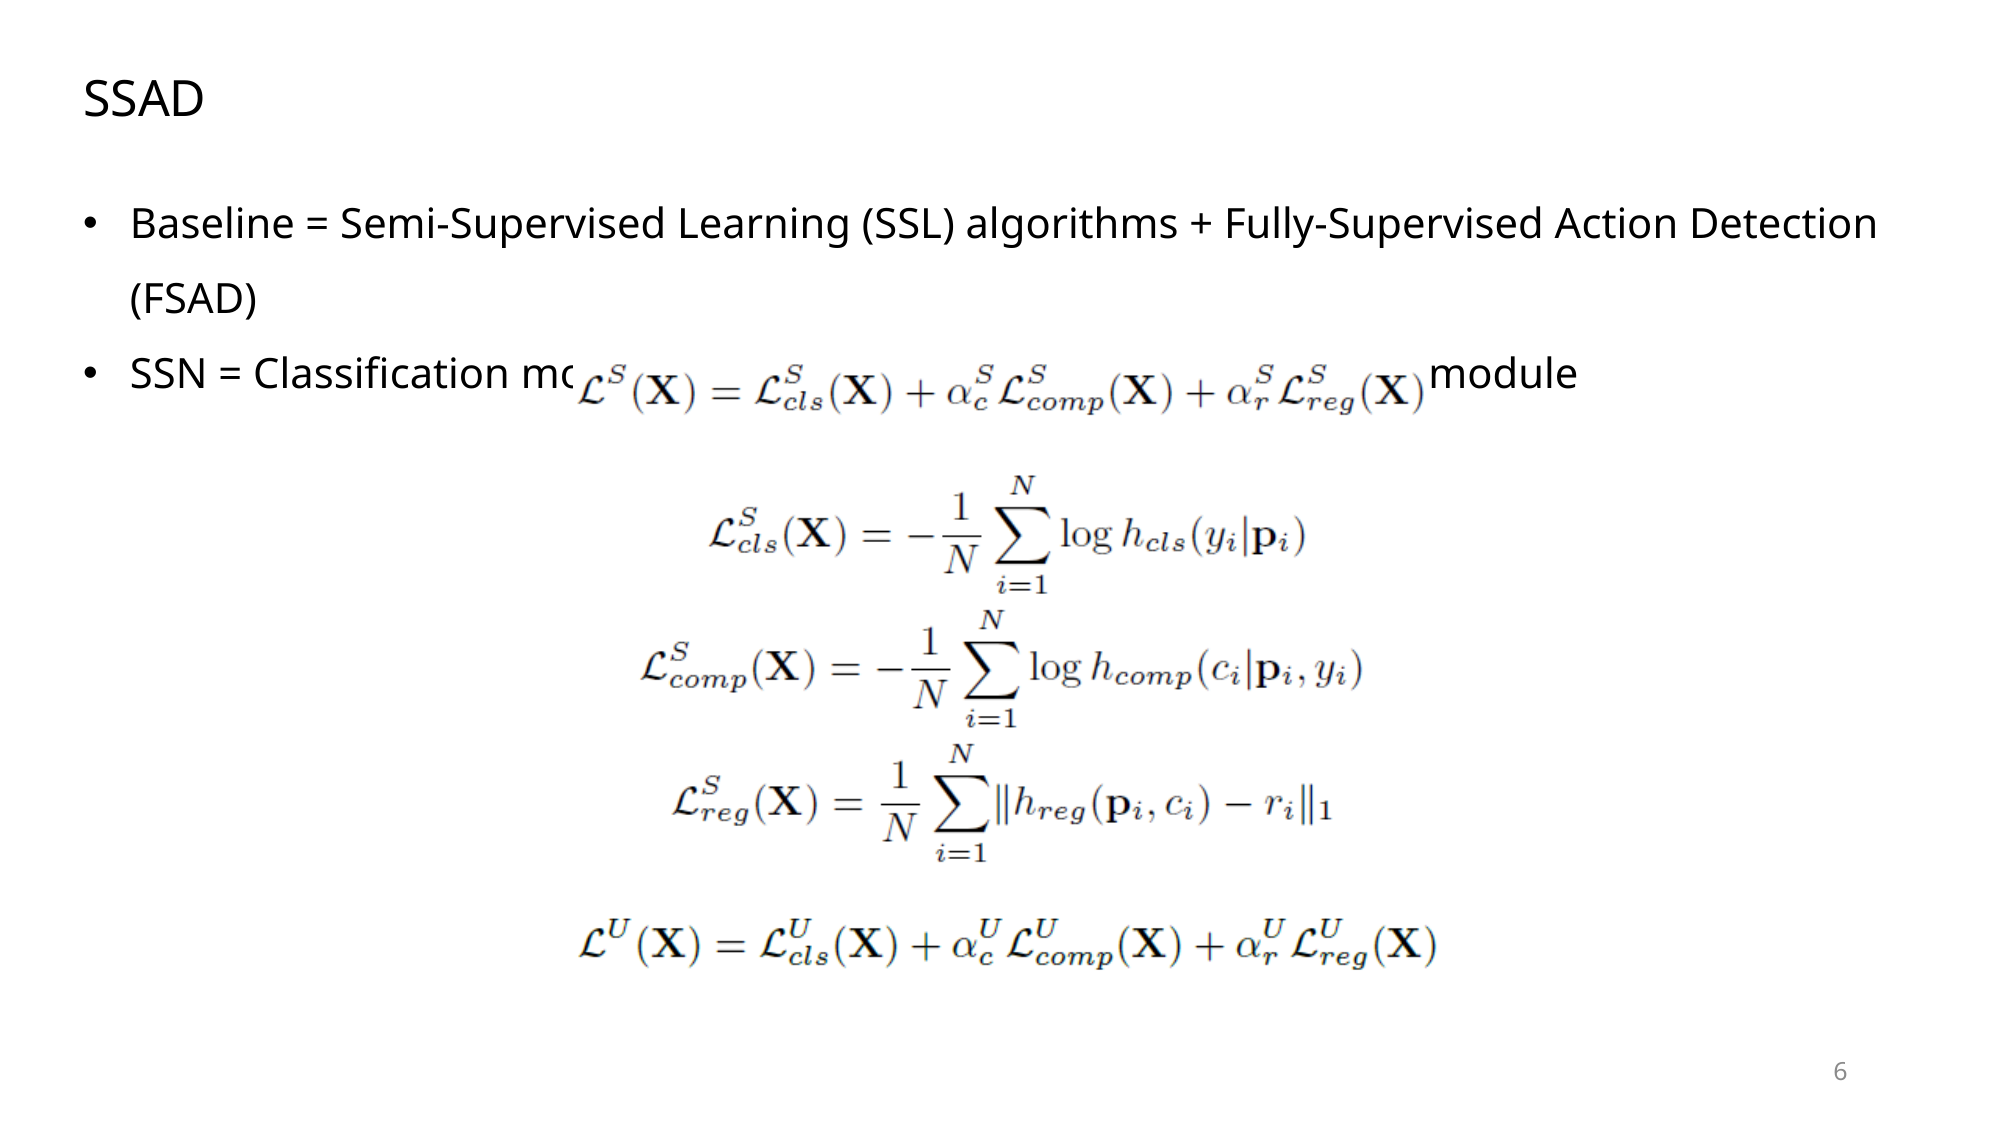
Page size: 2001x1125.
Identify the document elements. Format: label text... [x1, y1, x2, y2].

picture [574, 911, 1441, 978]
text_box SSAD Baseline = Semi-Supervised Learning (SSL) algorithms + Fully-Supervised Action Detection (FSAD) SSN = Classification module + Completeness module + Regression module [68, 59, 1947, 405]
picture [664, 738, 1336, 870]
picture [573, 349, 1427, 423]
picture [633, 468, 1367, 734]
slide_number 6 [1412, 1042, 1863, 1103]
